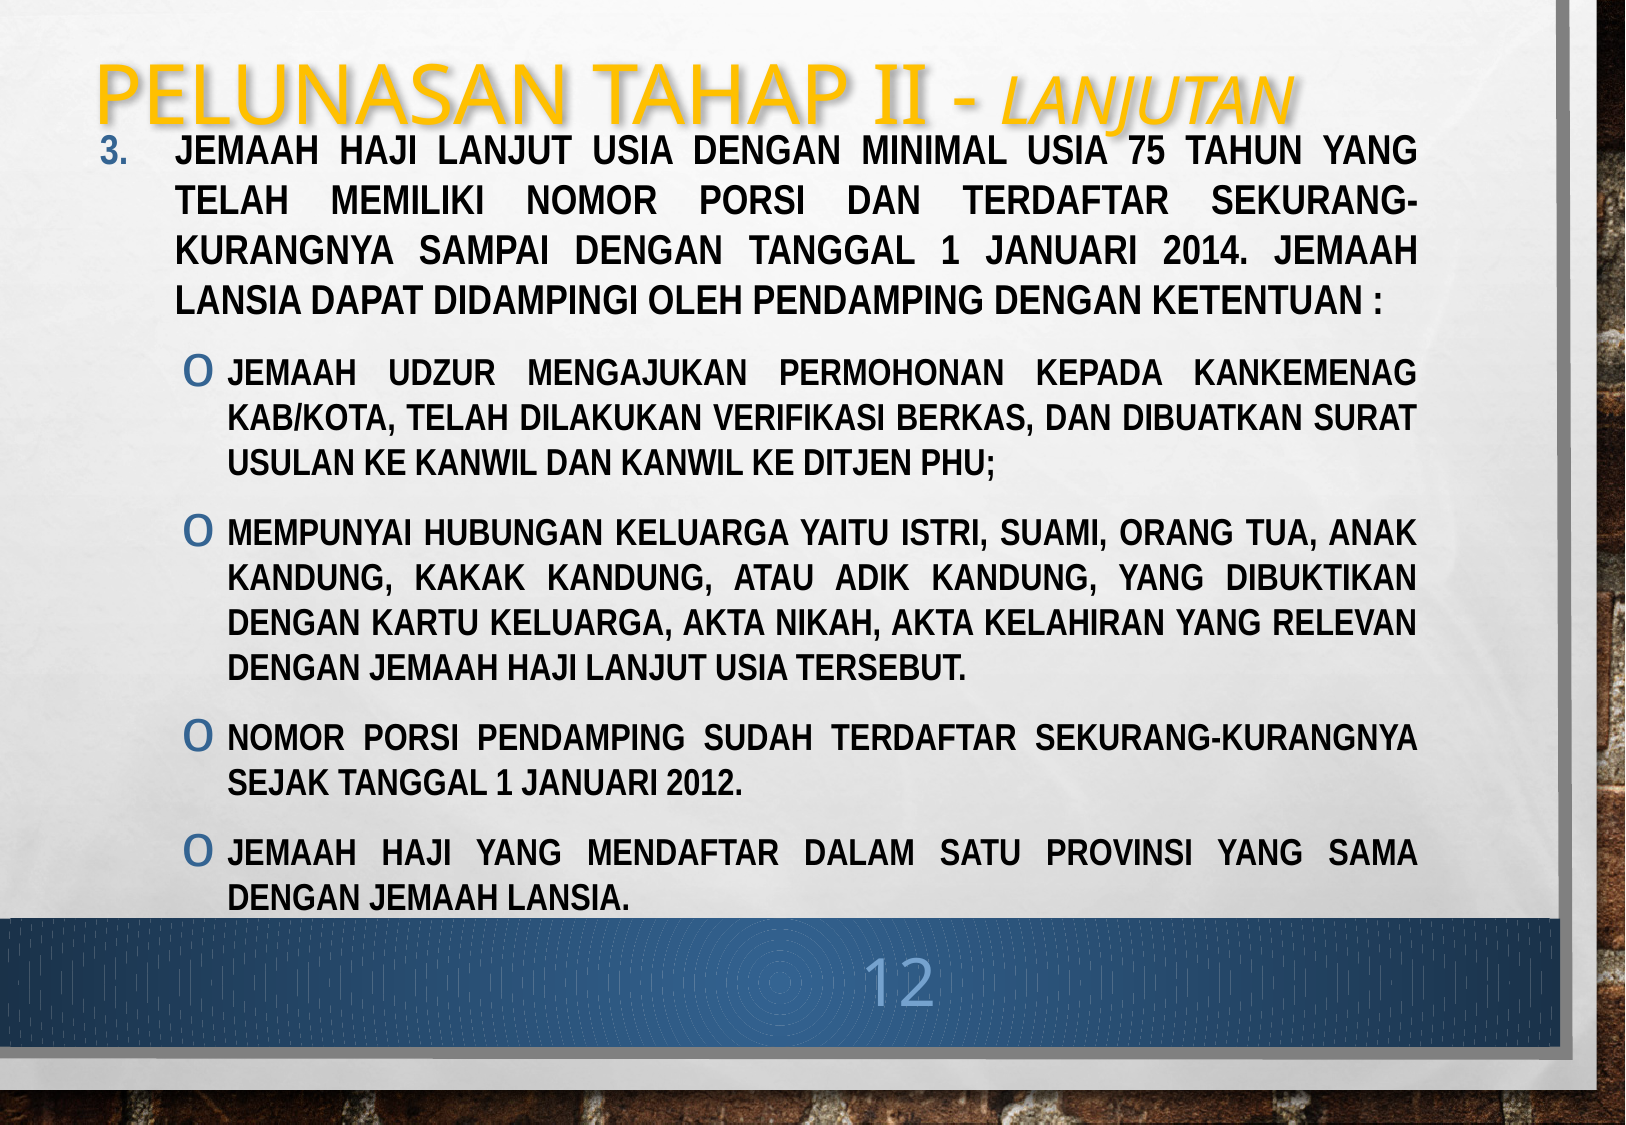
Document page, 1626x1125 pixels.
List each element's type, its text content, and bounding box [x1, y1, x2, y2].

title PELUNASAN TAHAP II - LANJUTAN [77, 41, 1463, 154]
slide_number 12 [837, 944, 959, 1027]
picture [0, 0, 1625, 1125]
text_box Jemaah haji lanjut usia dengan minimal usia 75 tahun YANG telah memiliki nomor porsi dan terdaftar sekurang-kurangnya sampai dengan tanggal 1 Januari 2014. Jemaah lansia dapat didampingi oleh pendamping dengan ketentuan : jemaah udzur mengajukan permohonan kepada Kankemenag Kab/Kota, telah dilakukan verifikasi berkas, dan dibuatkan surat usulan ke Kanwil dan Kanwil ke Ditjen PHU; mempunyai hubungan keluarga yaitu istri, suami, orang tua, anak kandung, kakak kandung, atau adik kandung, yang dibuktikan dengan kartu keluarga, akta nikah, akta kelahiran yang relevan dengan jemaah haji lanjut usia TERSEBUT. nomor porsi pendamping sudah terdaftar sekurang-kurangnya sejak tanggal 1 Januari 2012. jemaah haji yang mendaftar dalam satu provinsi yang sama dengan jemaah Lansia. [84, 151, 1434, 890]
